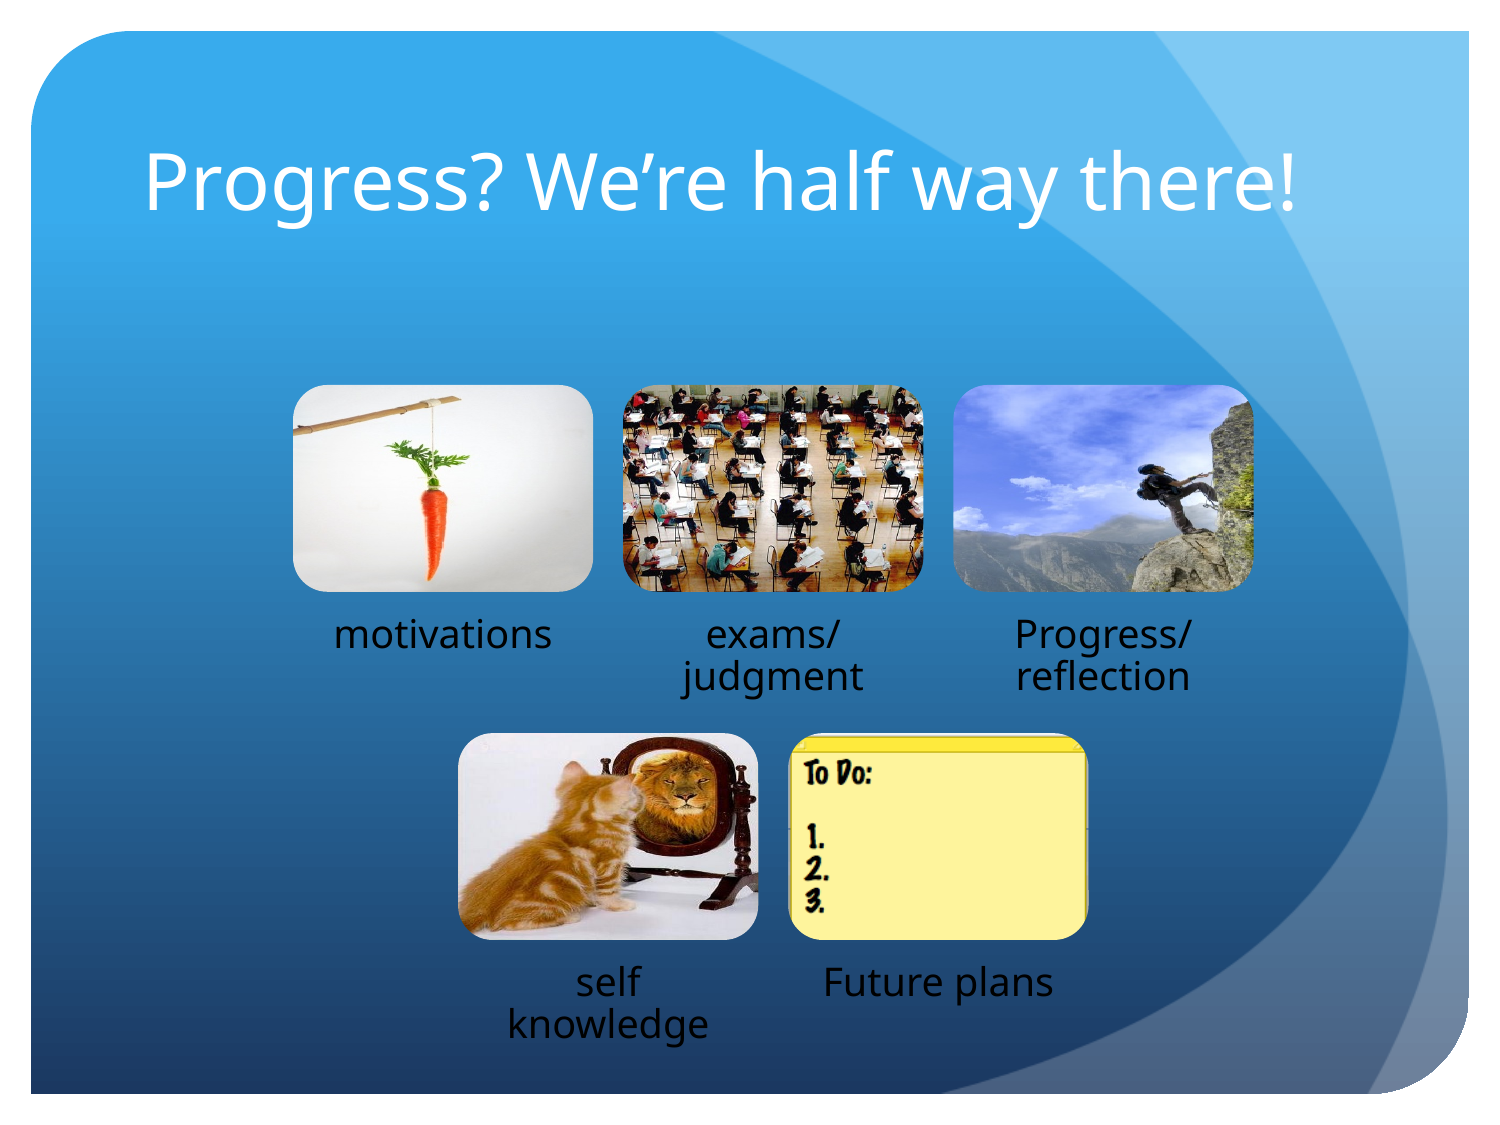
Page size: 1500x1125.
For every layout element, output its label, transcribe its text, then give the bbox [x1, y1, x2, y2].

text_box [273, 384, 1274, 1052]
picture [24, 30, 1473, 1094]
title Progress? We’re half way there! [127, 62, 1372, 234]
